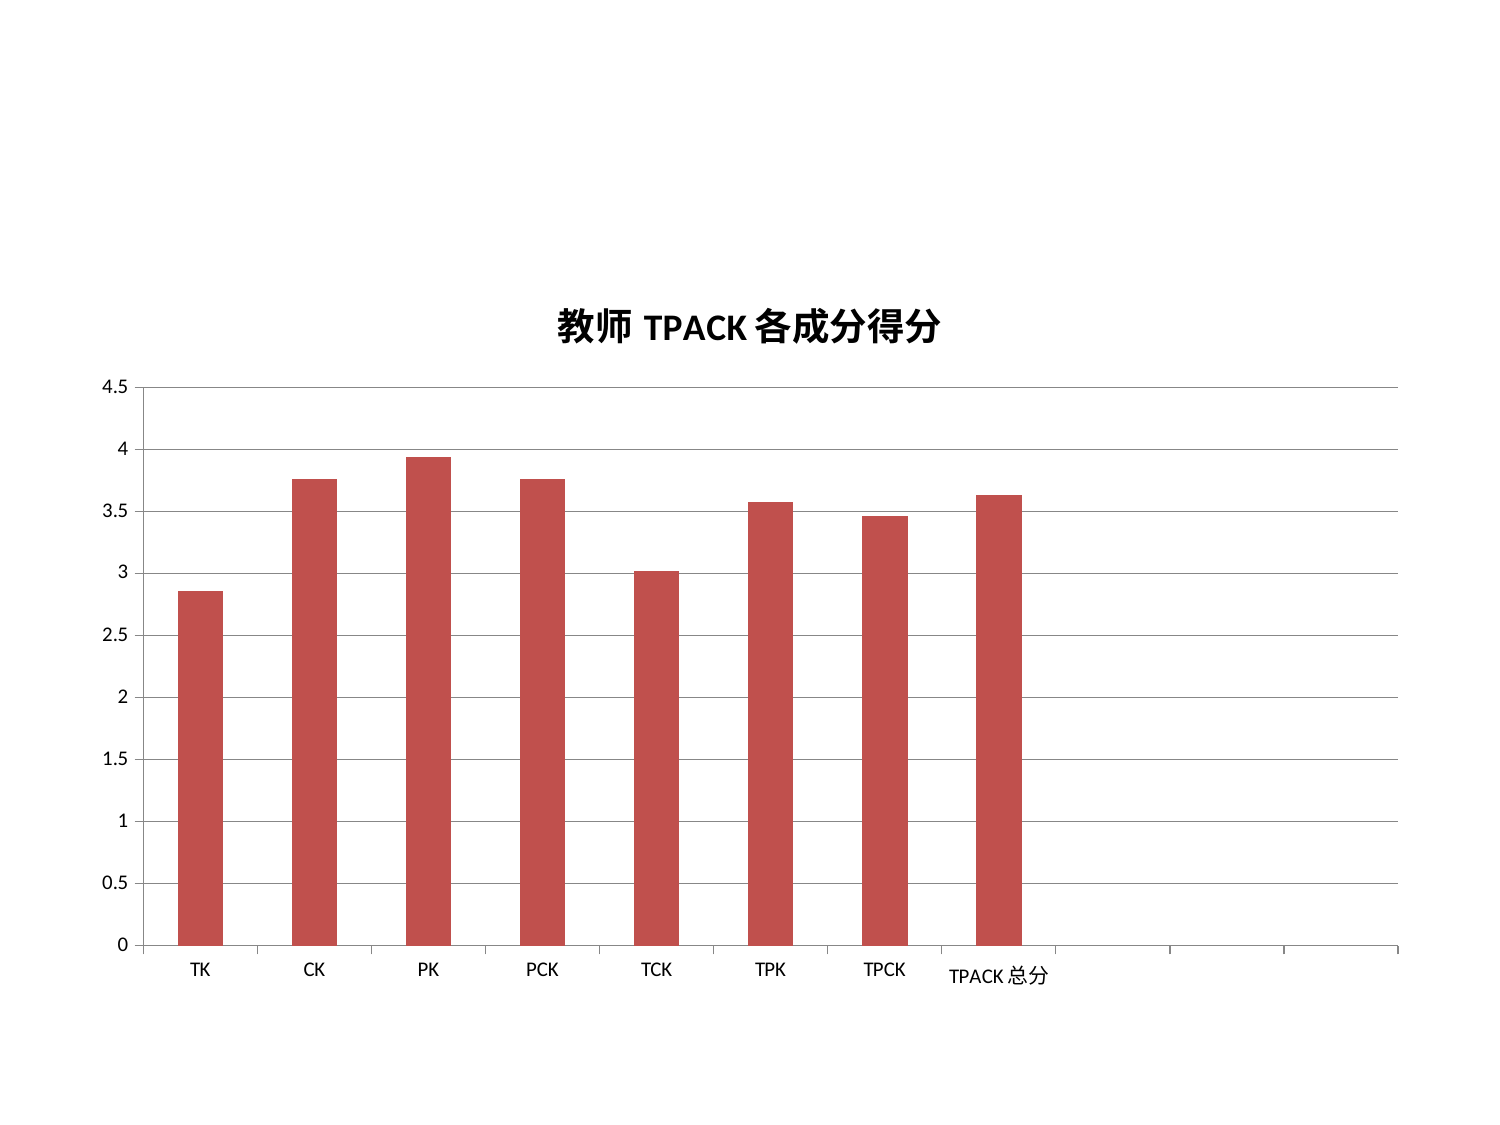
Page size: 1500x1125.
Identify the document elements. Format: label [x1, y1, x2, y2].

chart [74, 262, 1426, 1006]
